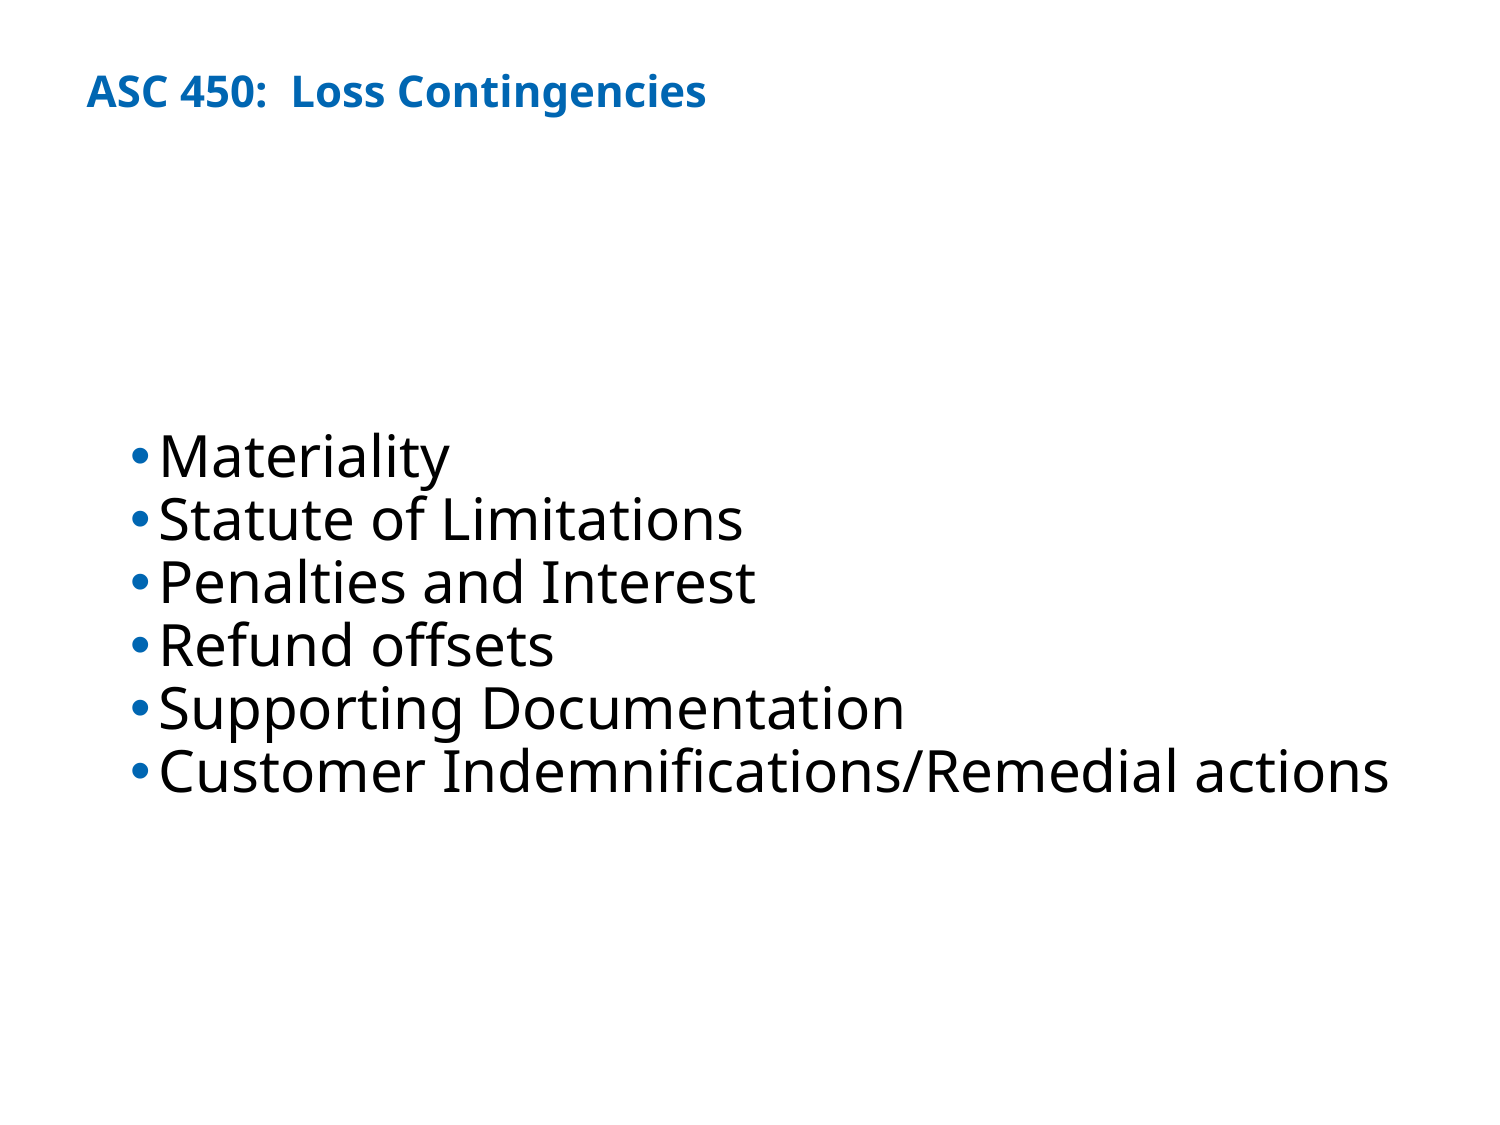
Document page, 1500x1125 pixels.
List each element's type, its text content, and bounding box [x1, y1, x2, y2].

list Considerations: Materiality Statute of Limitations Penalties and Interest Refund offsets Supporting Documentation Customer Indemnifications/Remedial actions [59, 324, 1441, 1014]
title ASC 450: Loss Contingencies [71, 66, 1430, 122]
